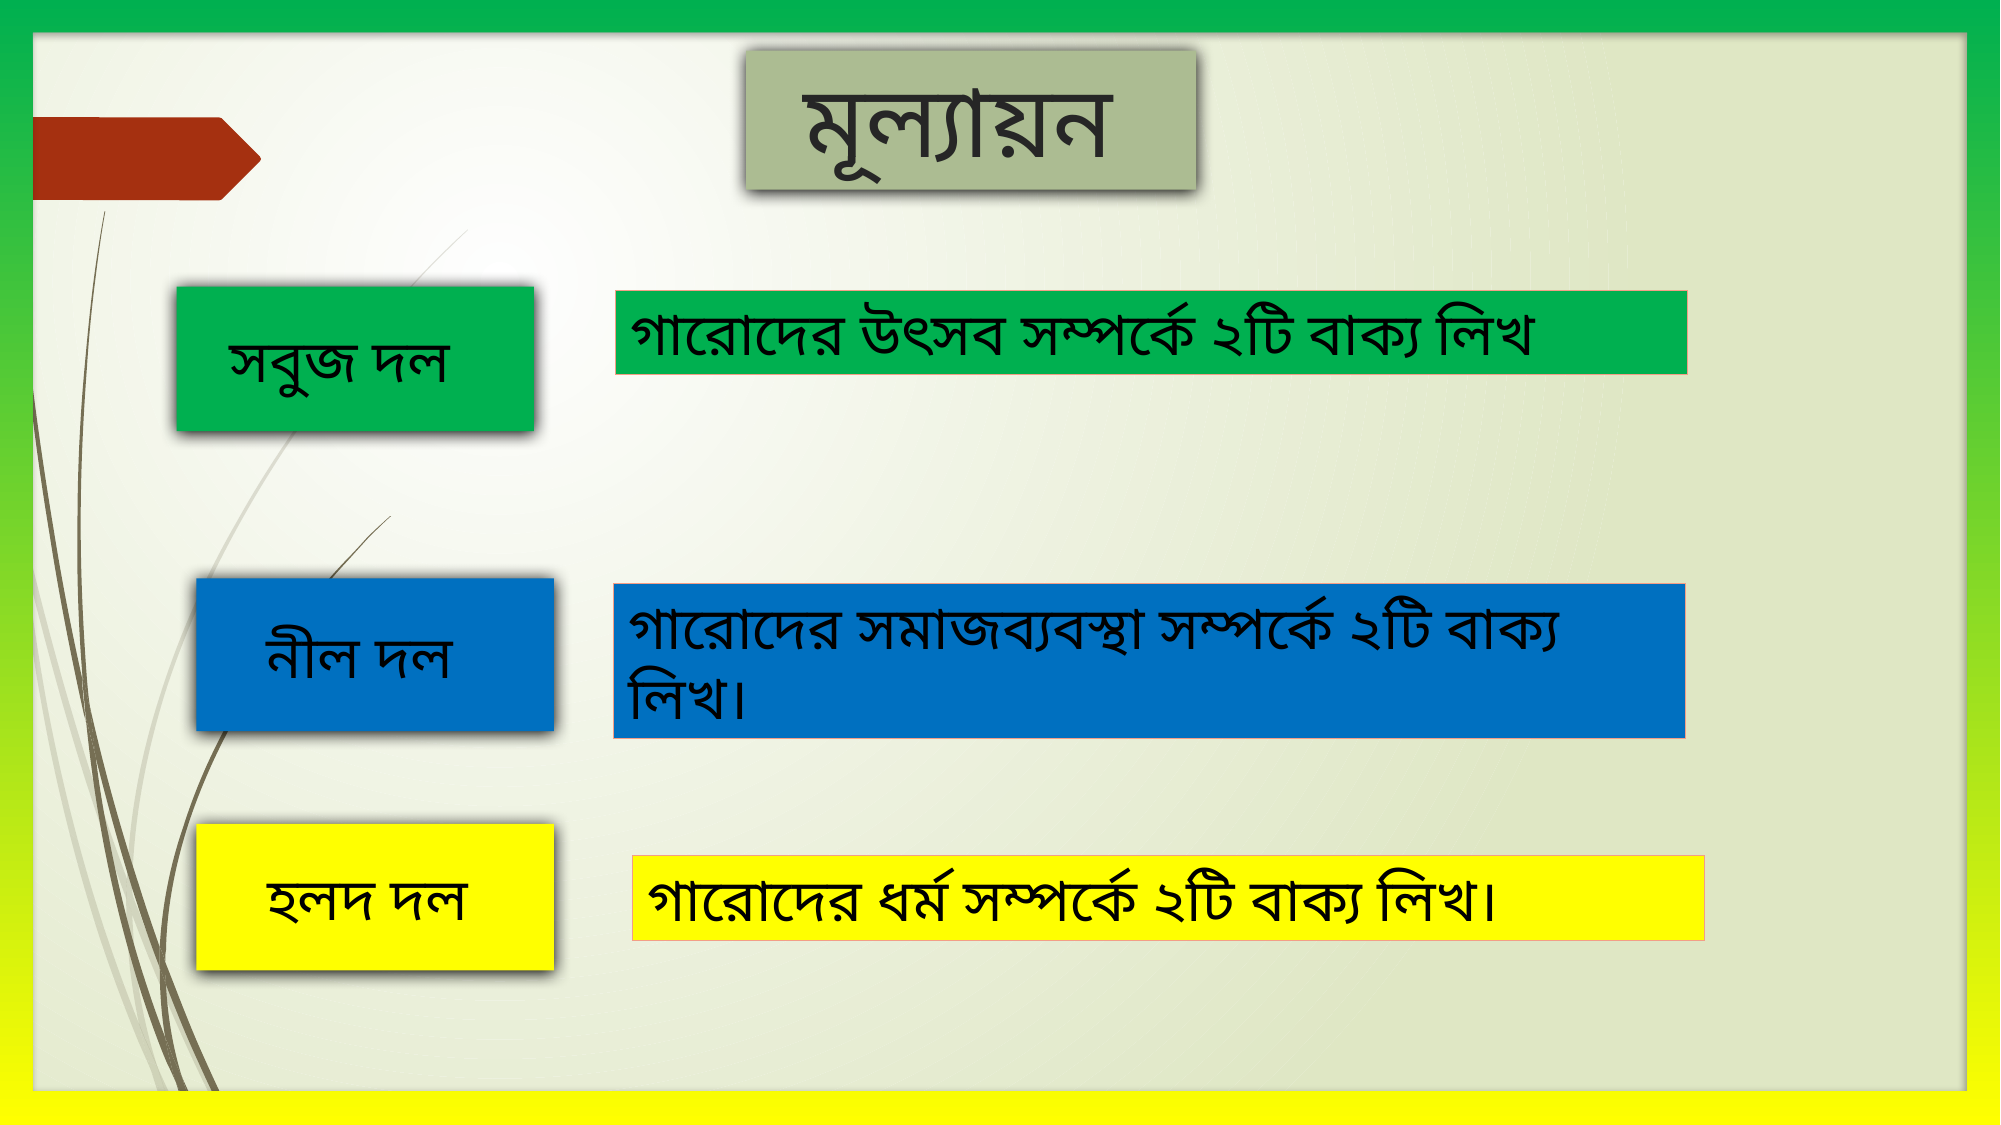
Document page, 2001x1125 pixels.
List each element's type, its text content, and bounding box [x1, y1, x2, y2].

text_box গারোদের উৎসব সম্পর্কে ২টি বাক্য লিখ [615, 290, 1688, 375]
text_box গারোদের সমাজব্যবস্থা সম্পর্কে ২টি বাক্য লিখ। [613, 583, 1686, 739]
text_box গারোদের ধর্ম সম্পর্কে ২টি বাক্য লিখ। [632, 855, 1705, 941]
text_box নীল দল [196, 578, 554, 732]
text_box সবুজ দল [176, 286, 534, 432]
text_box [0, 0, 2000, 1125]
text_box হলদ দল [196, 823, 554, 971]
text_box মূল্যায়ন [746, 50, 1197, 190]
